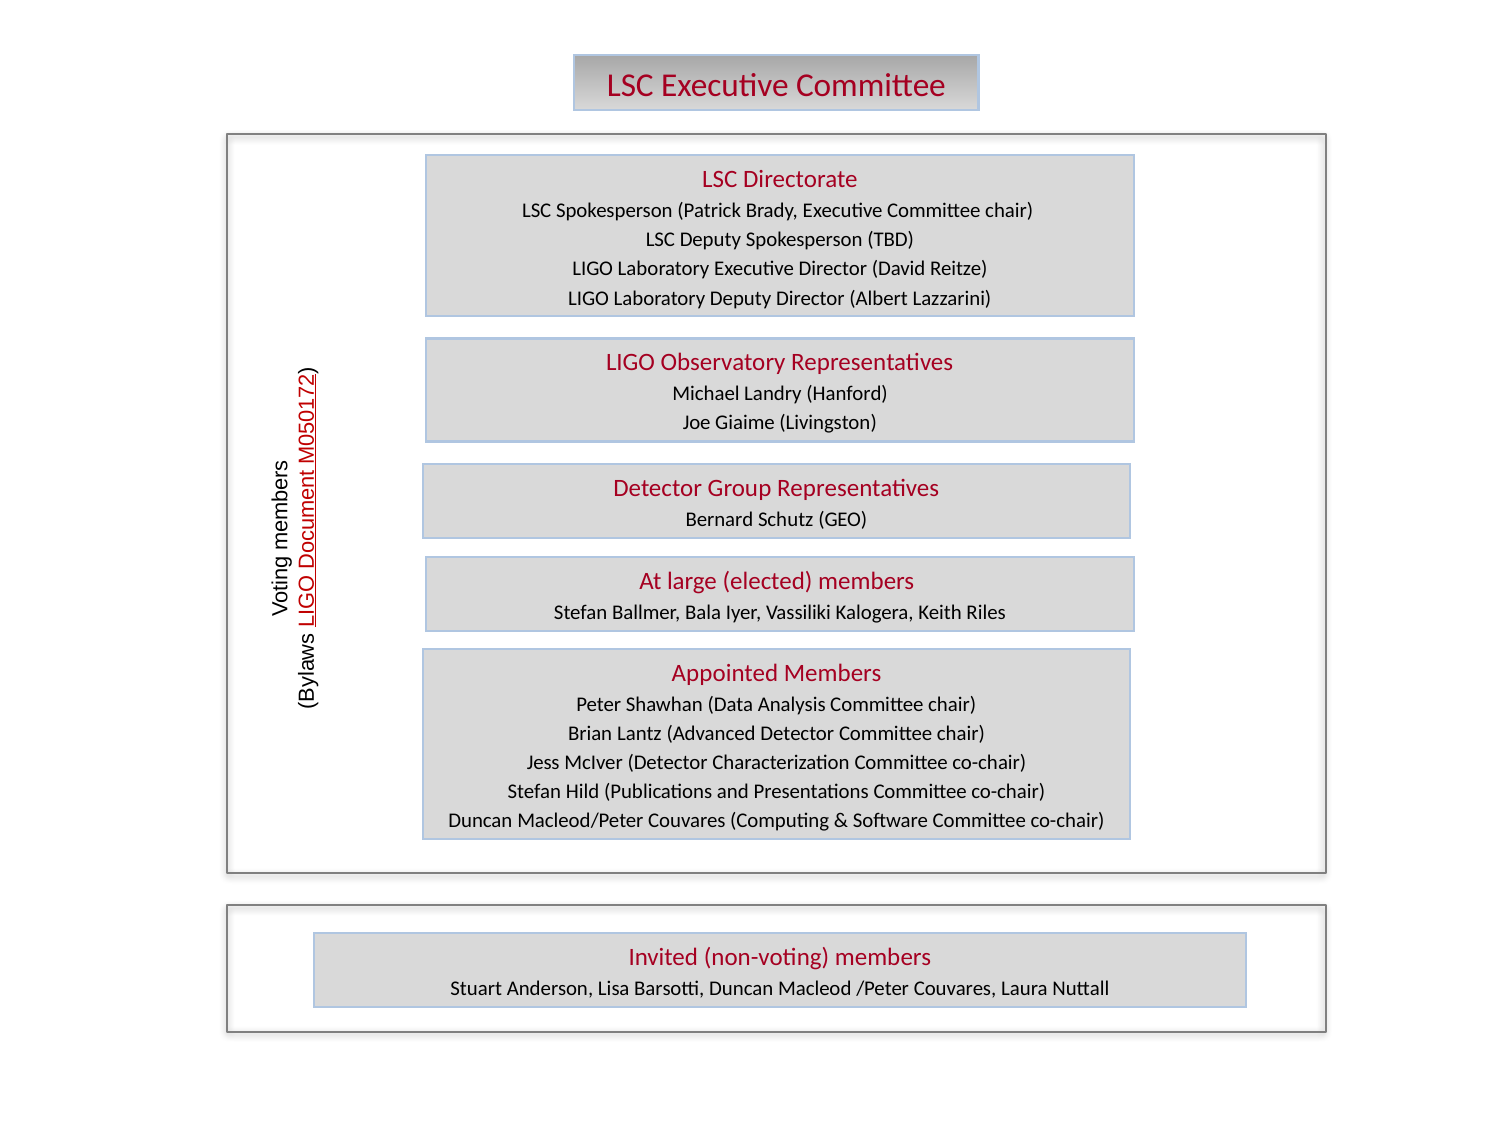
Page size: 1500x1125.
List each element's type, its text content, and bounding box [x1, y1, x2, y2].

text_box Voting members (Bylaws LIGO Document M050172) [258, 136, 326, 902]
text_box [226, 133, 1327, 874]
text_box Detector Group Representatives Bernard Schutz (GEO) [422, 464, 1131, 539]
text_box Appointed Members Peter Shawhan (Data Analysis Committee chair) Brian Lantz (Advanced Detector Committee chair) Jess McIver (Detector Characterization Committee co-chair) Stefan Hild (Publications and Presentations Committee co-chair) Duncan Macleod/Peter Couvares (Computing & Software Committee co-chair) [422, 648, 1131, 840]
text_box At large (elected) members Stefan Ballmer, Bala Iyer, Vassiliki Kalogera, Keith Riles [426, 556, 1134, 631]
text_box LIGO Observatory Representatives Michael Landry (Hanford) Joe Giaime (Livingston) [426, 338, 1134, 442]
text_box [226, 904, 1327, 1033]
text_box LSC Executive Committee [574, 55, 979, 110]
text_box LSC Directorate LSC Spokesperson (Patrick Brady, Executive Committee chair) LSC Deputy Spokesperson (TBD) LIGO Laboratory Executive Director (David Reitze) LIGO Laboratory Deputy Director (Albert Lazzarini) [426, 155, 1134, 317]
